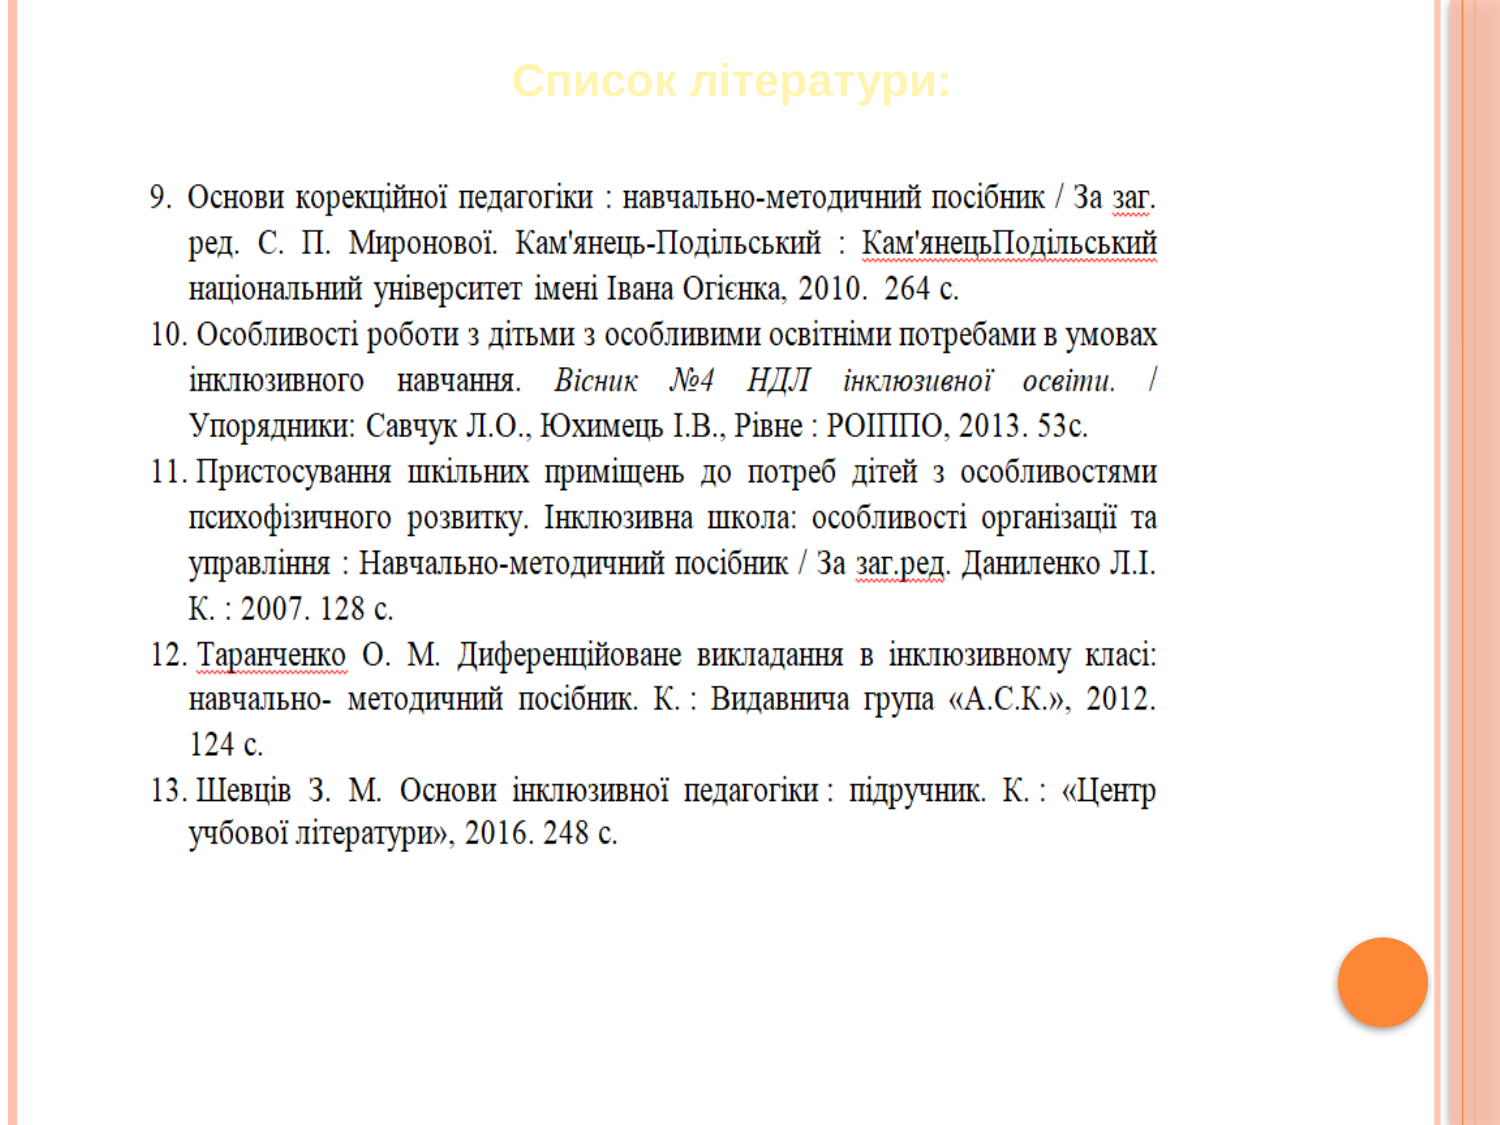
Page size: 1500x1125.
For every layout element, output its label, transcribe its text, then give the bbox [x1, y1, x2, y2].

text_box Список літератури: [348, 42, 1117, 113]
picture [81, 172, 1188, 953]
